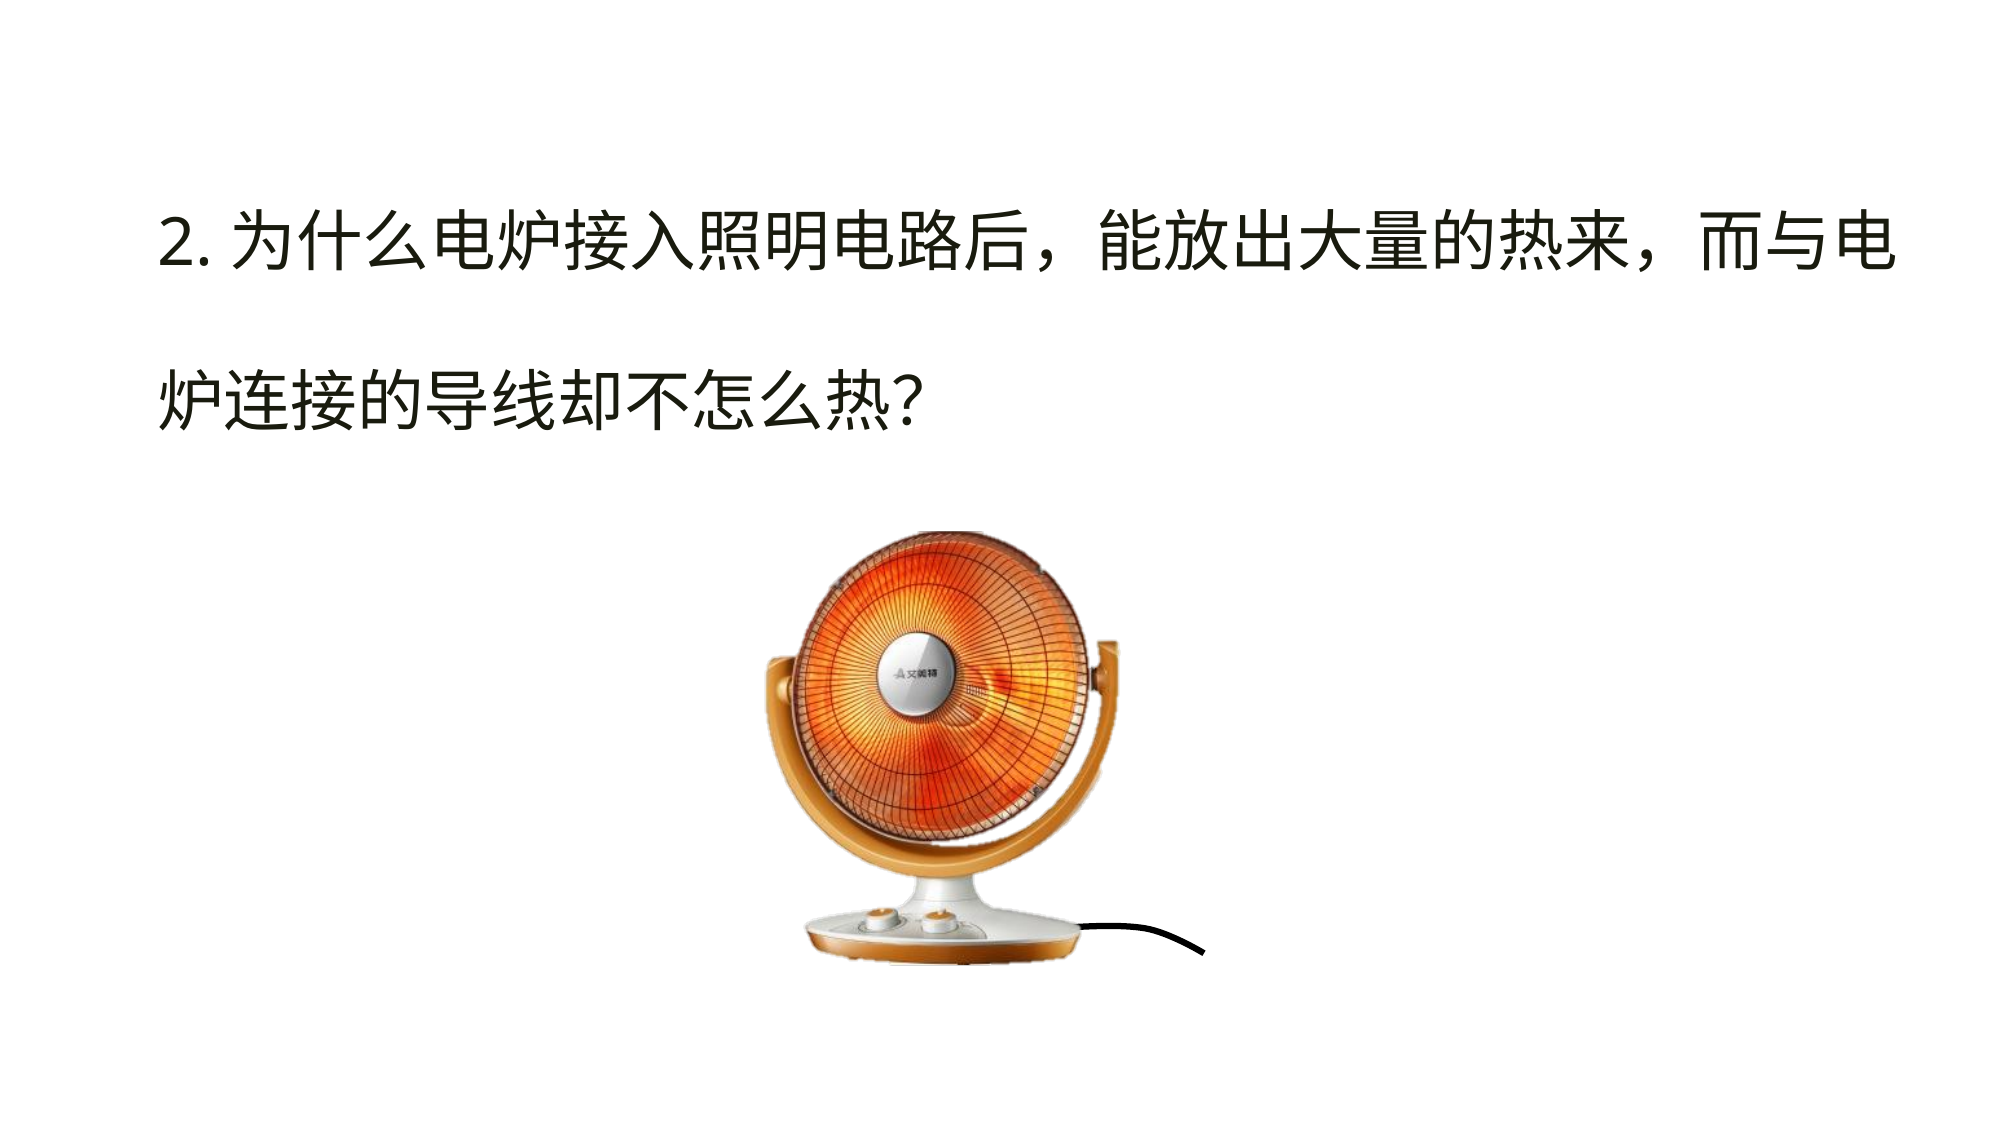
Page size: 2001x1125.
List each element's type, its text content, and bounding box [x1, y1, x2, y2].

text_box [717, 521, 1204, 974]
list 2.为什么电炉接入照明电路后，能放出大量的热来，而与电炉连接的导线却不怎么热？ [142, 111, 1936, 463]
